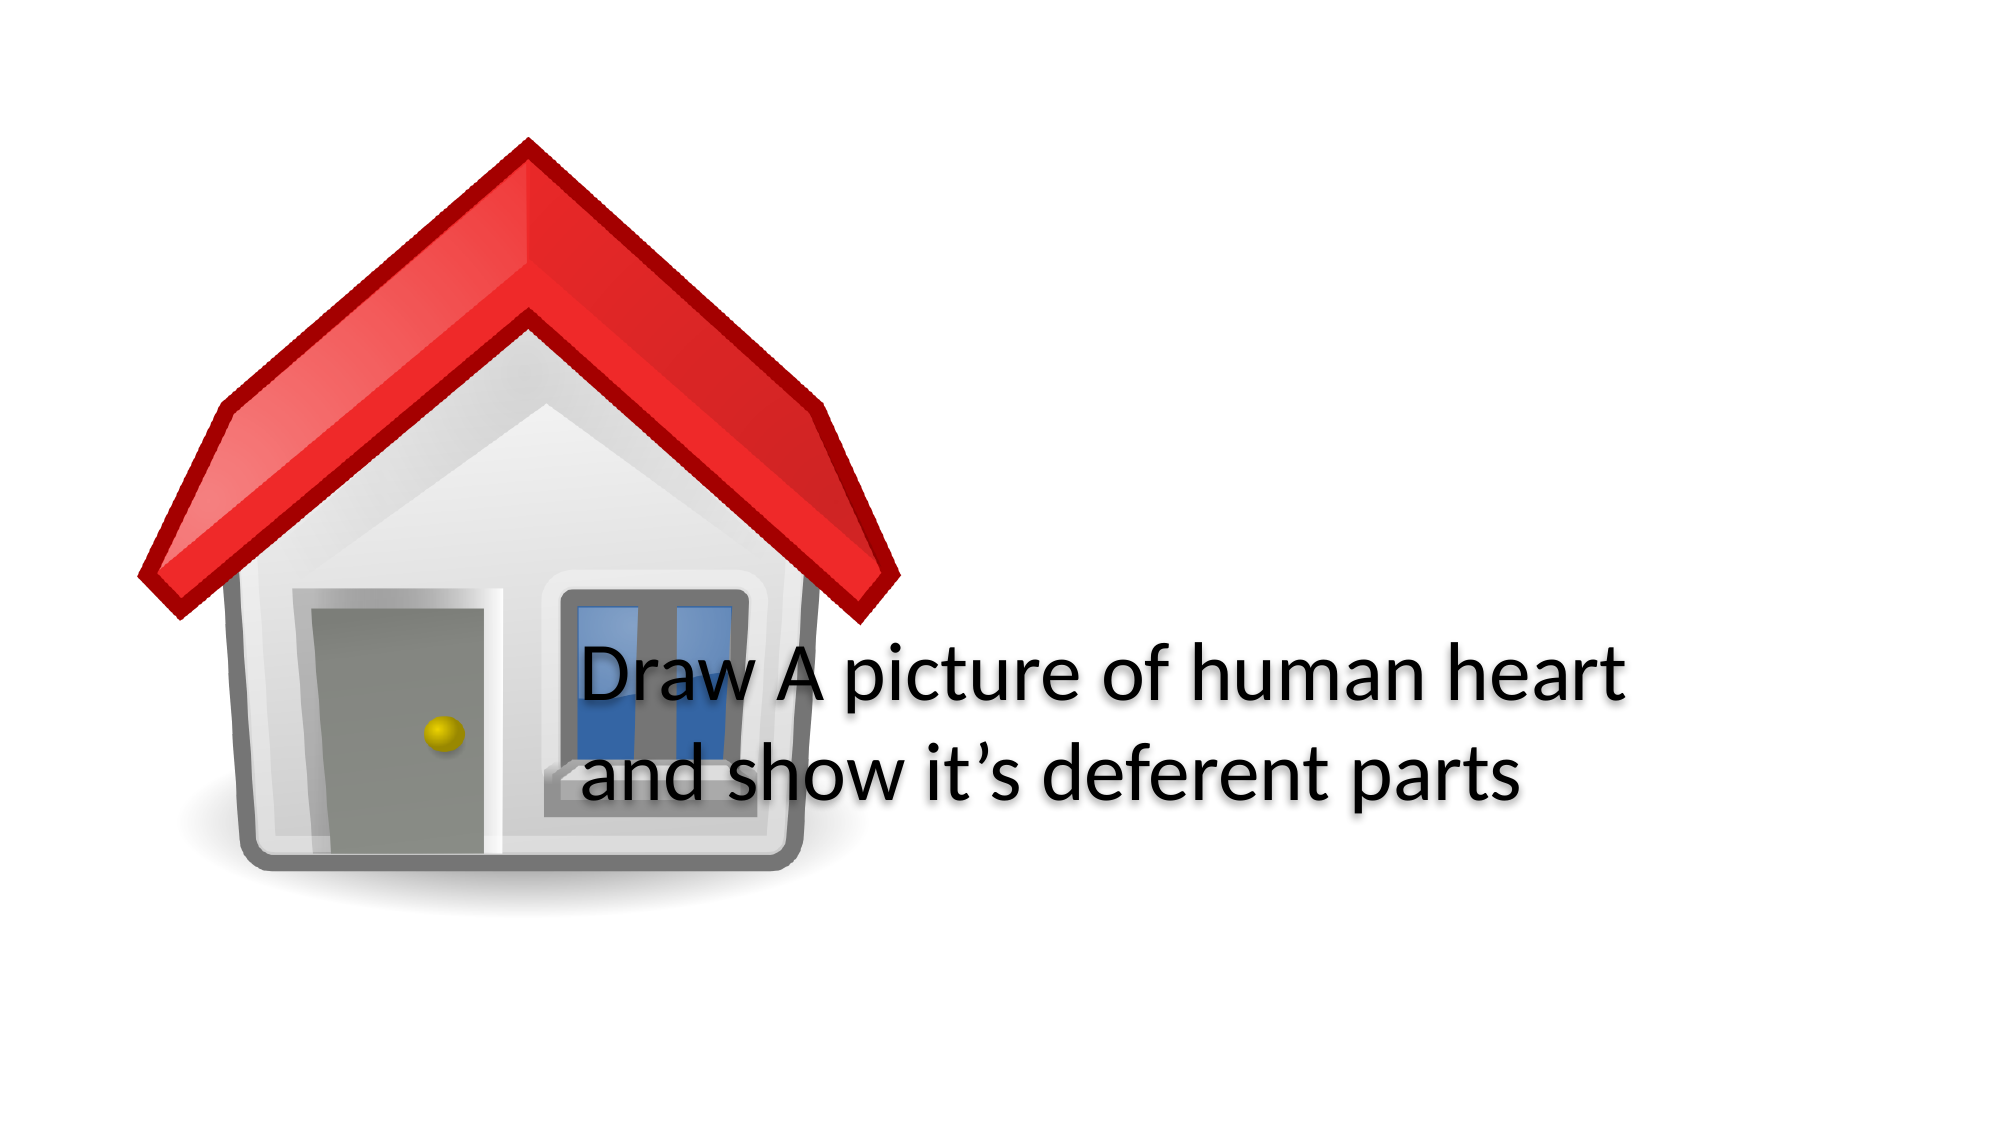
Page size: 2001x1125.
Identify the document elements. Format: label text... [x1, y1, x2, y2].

picture [116, 111, 925, 919]
text_box Draw A picture of human heart and show it’s deferent parts [925, 609, 1735, 825]
